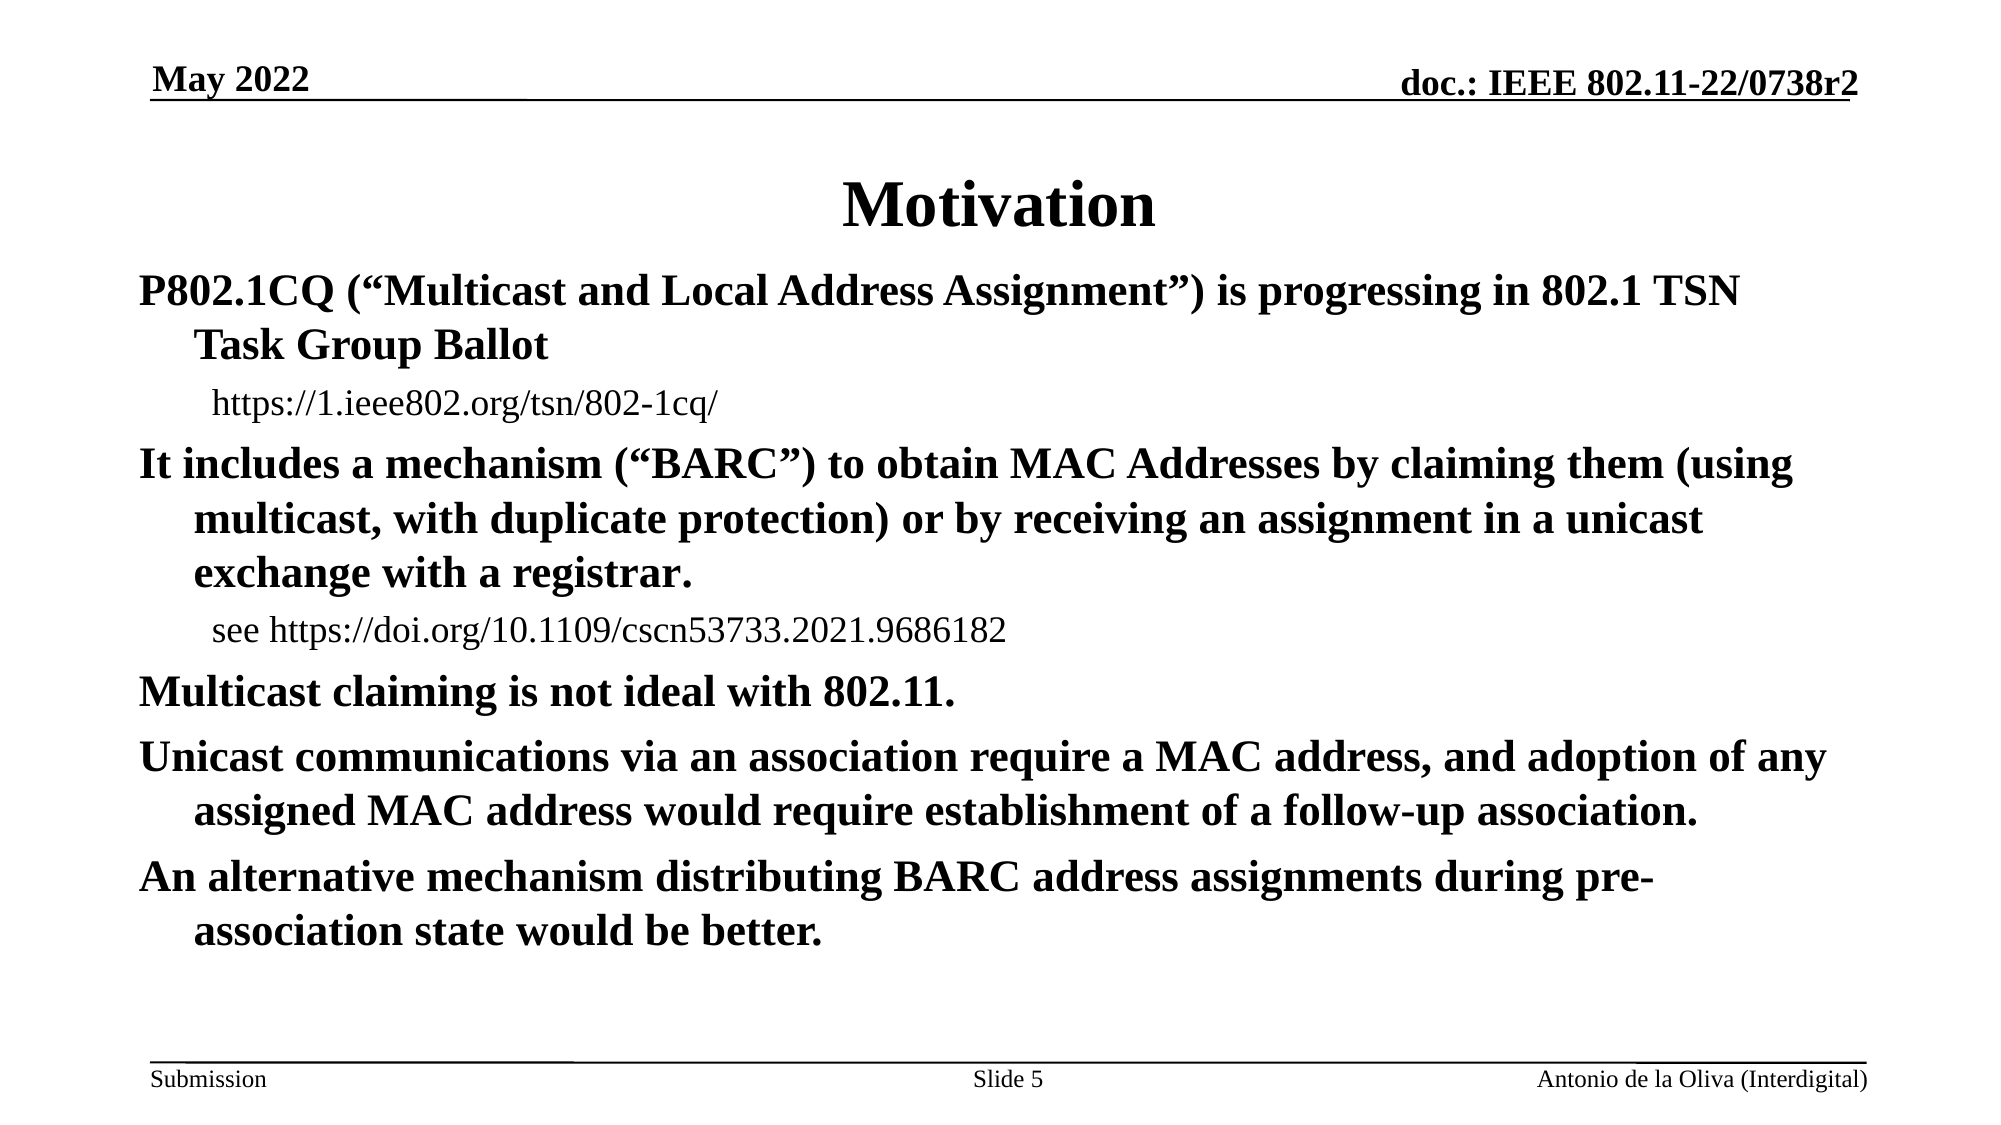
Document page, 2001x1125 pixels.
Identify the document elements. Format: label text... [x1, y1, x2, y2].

footer Antonio de la Oliva (Interdigital) [1171, 1061, 1869, 1093]
slide_number Slide 5 [950, 1061, 1067, 1123]
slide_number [152, 54, 563, 100]
list P802.1CQ (“Multicast and Local Address Assignment”) is progressing in 802.1 TSN Task Group Ballot https://1.ieee802.org/tsn/802-1cq/ It includes a mechanism (“BARC”) to obtain MAC Addresses by claiming them (using multicast, with duplicate protection) or by receiving an assignment in a unicast exchange with a registrar. see https://doi.org/10.1109/cscn53733.2021.9686182 Multicast claiming is not ideal with 802.11. Unicast communications via an association require a MAC address, and adoption of any assigned MAC address would require establishment of a follow-up association. An alternative mechanism distributing BARC address assignments during pre-association state would be better. [123, 252, 1849, 967]
title Motivation [149, 112, 1850, 288]
